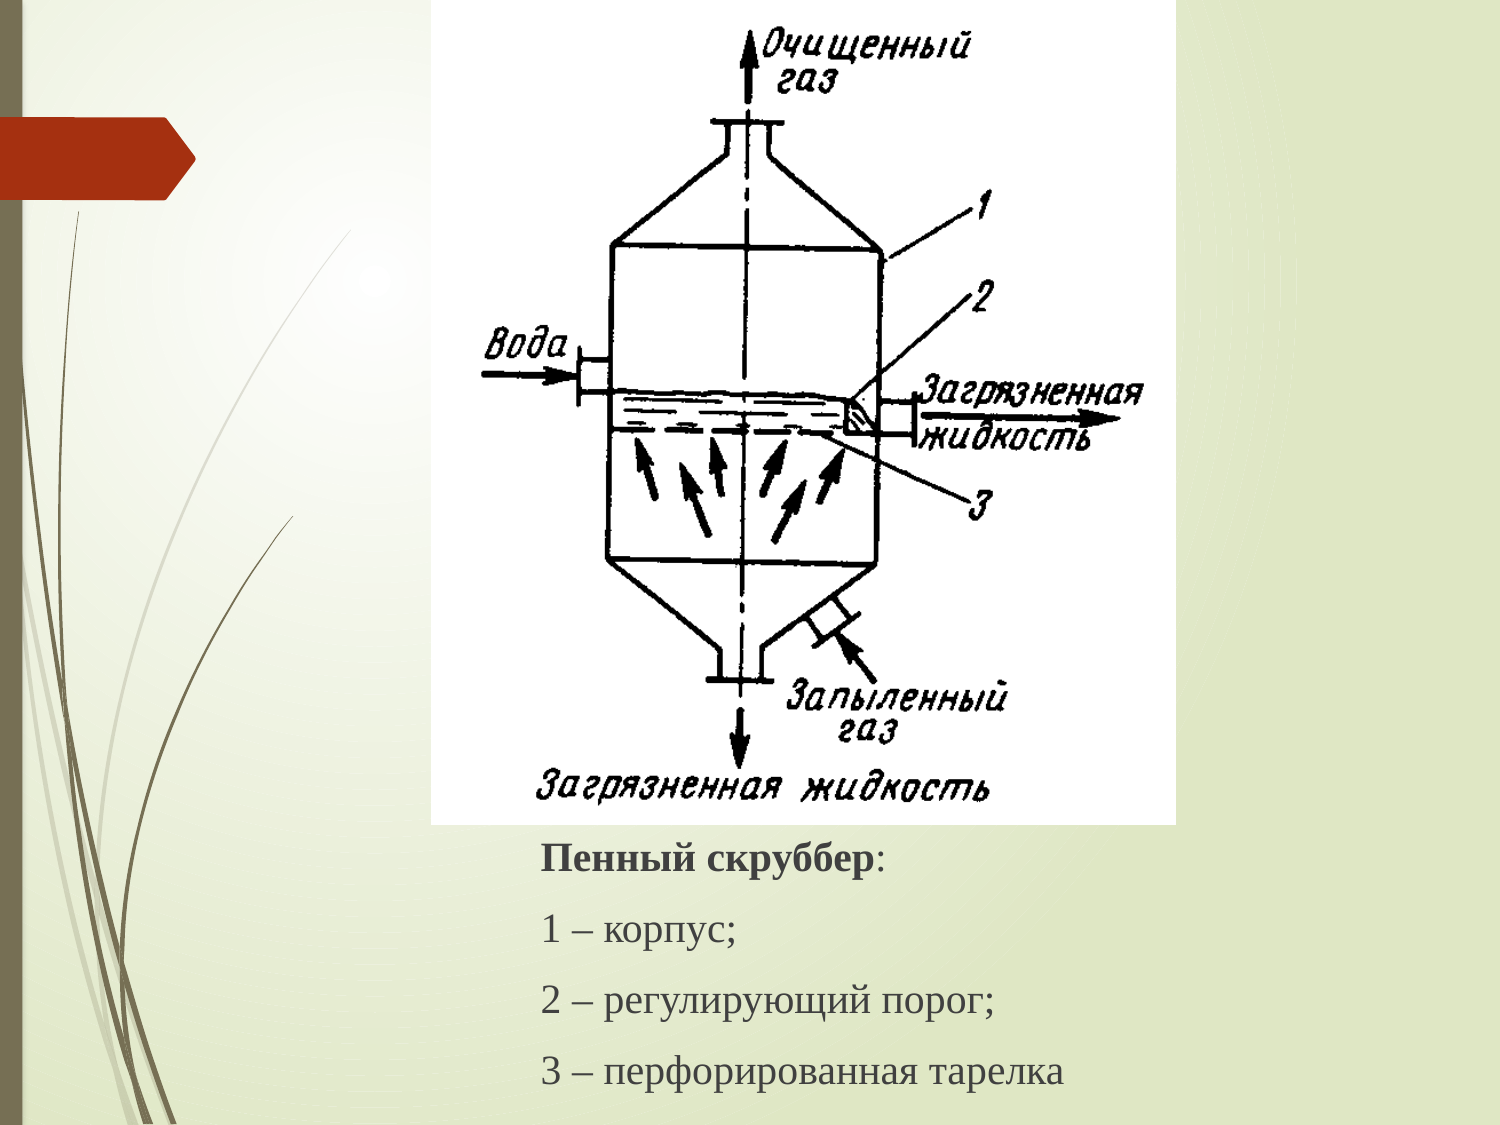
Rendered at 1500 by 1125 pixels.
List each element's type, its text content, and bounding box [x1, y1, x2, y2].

picture [430, 0, 1176, 826]
list Пенный скруббер: 1 – корпус; 2 – регулирующий порог; 3 – перфорированная тарелка [525, 834, 1128, 1094]
